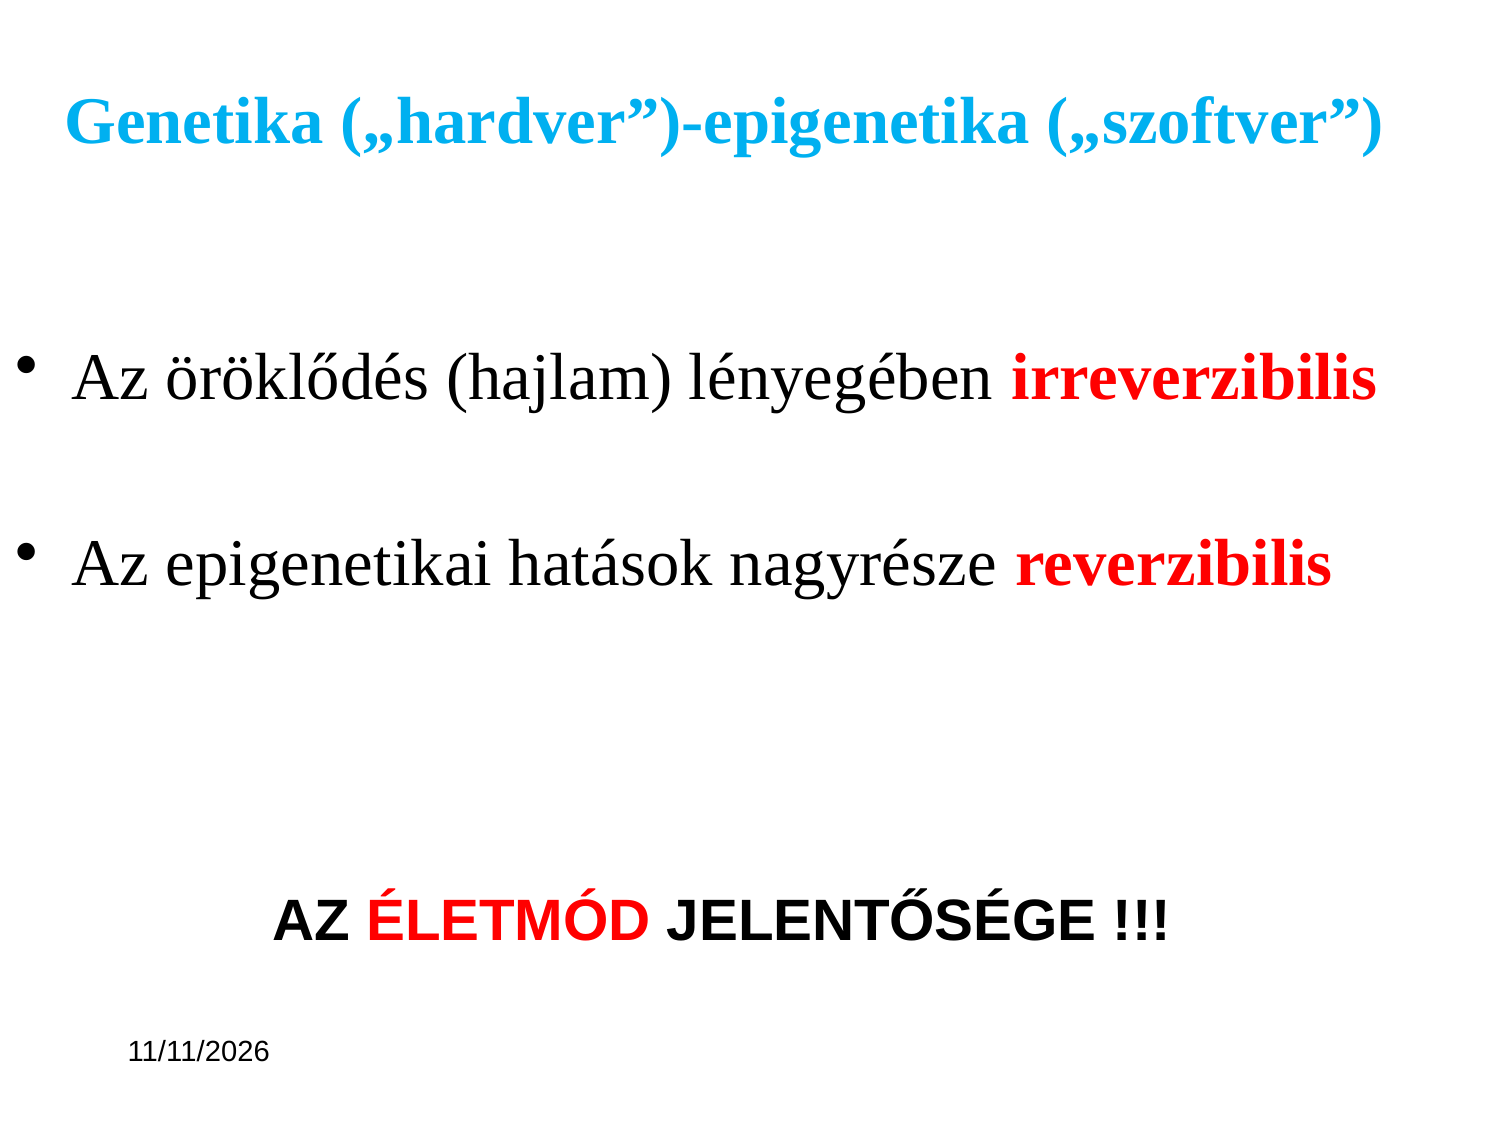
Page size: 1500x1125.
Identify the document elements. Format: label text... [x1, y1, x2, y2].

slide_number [112, 1024, 426, 1101]
title Genetika („hardver”)-epigenetika („szoftver”) [46, 23, 1405, 212]
list Az öröklődés (hajlam) lényegében irreverzibilis Az epigenetikai hatások nagyrésze reverzibilis [0, 324, 1500, 716]
text_box AZ ÉLETMÓD JELENTŐSÉGE !!! [257, 875, 1500, 960]
